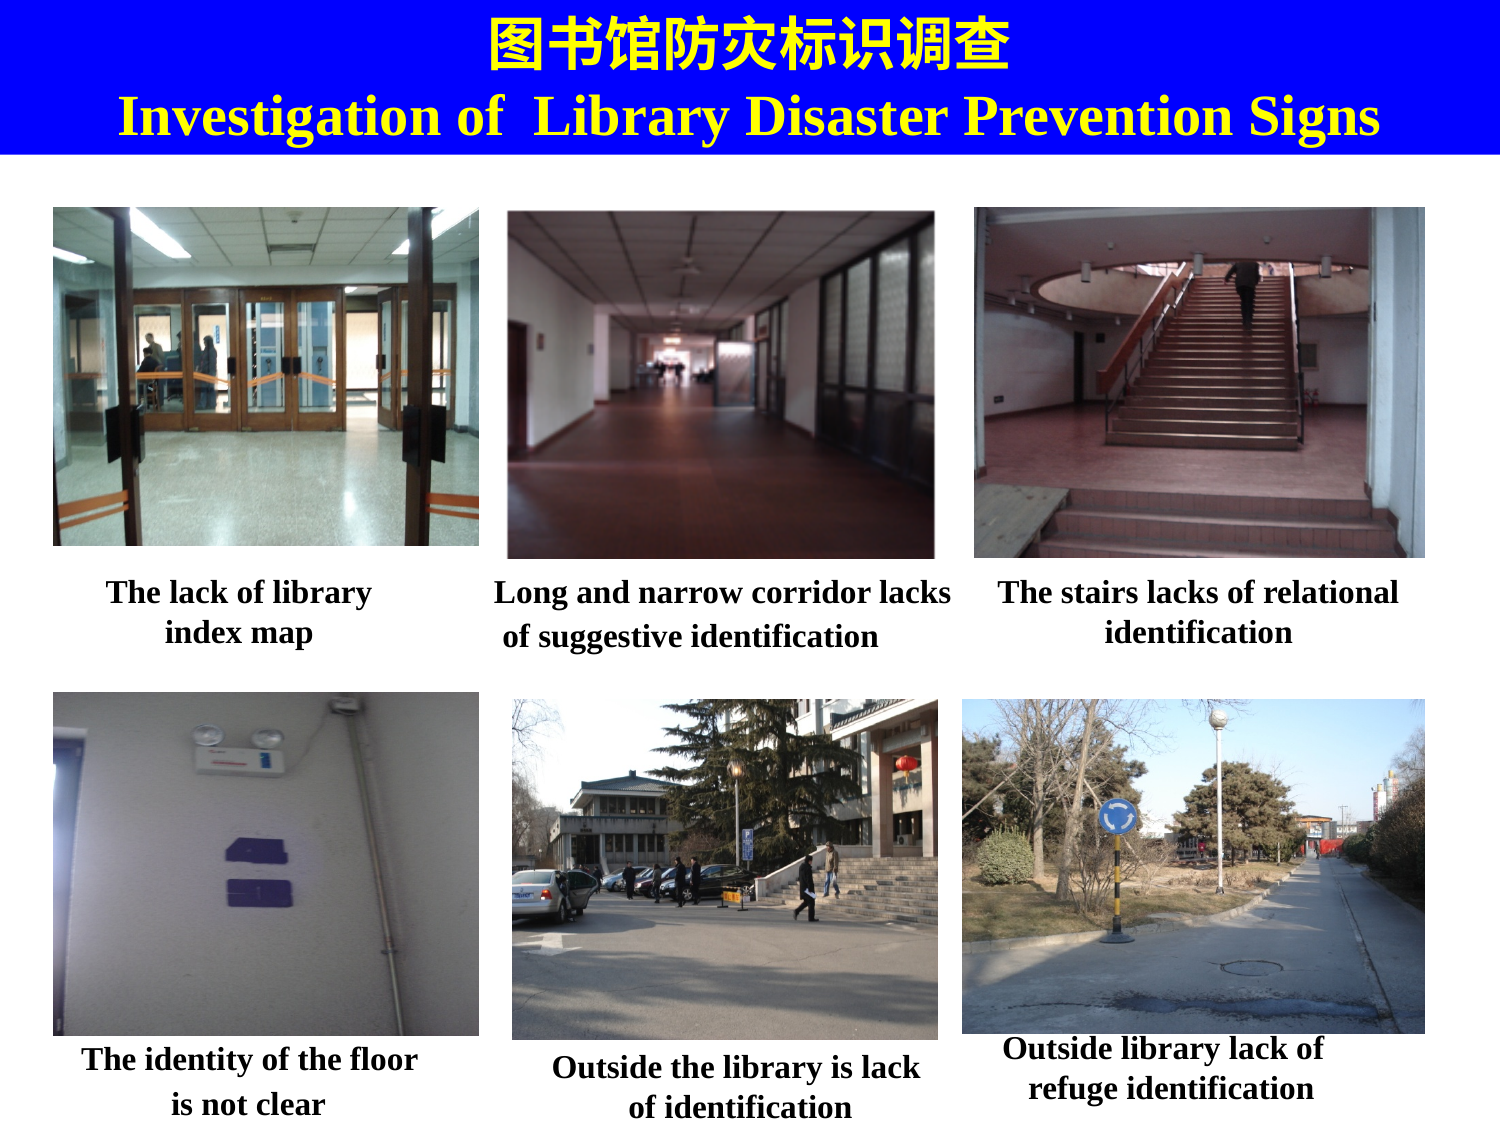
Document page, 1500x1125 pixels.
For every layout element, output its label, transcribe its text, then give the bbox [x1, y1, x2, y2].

text_box 图书馆防灾标识调查 Investigation of Library Disaster Prevention Signs [0, 0, 1500, 155]
picture [512, 699, 938, 1040]
text_box The stairs lacks of relational identification [974, 567, 1424, 658]
picture [501, 207, 940, 559]
text_box The identity of the floor is not clear [64, 1044, 443, 1125]
text_box Outside library lack of refuge identification [986, 1042, 1349, 1125]
picture [52, 207, 479, 546]
text_box The lack of library index map [0, 562, 479, 658]
picture [52, 692, 479, 1036]
text_box Long and narrow corridor lacks of suggestive identification [479, 562, 967, 663]
picture [962, 699, 1426, 1035]
text_box Outside the library is lack of identification [525, 1037, 956, 1125]
picture [974, 207, 1425, 559]
